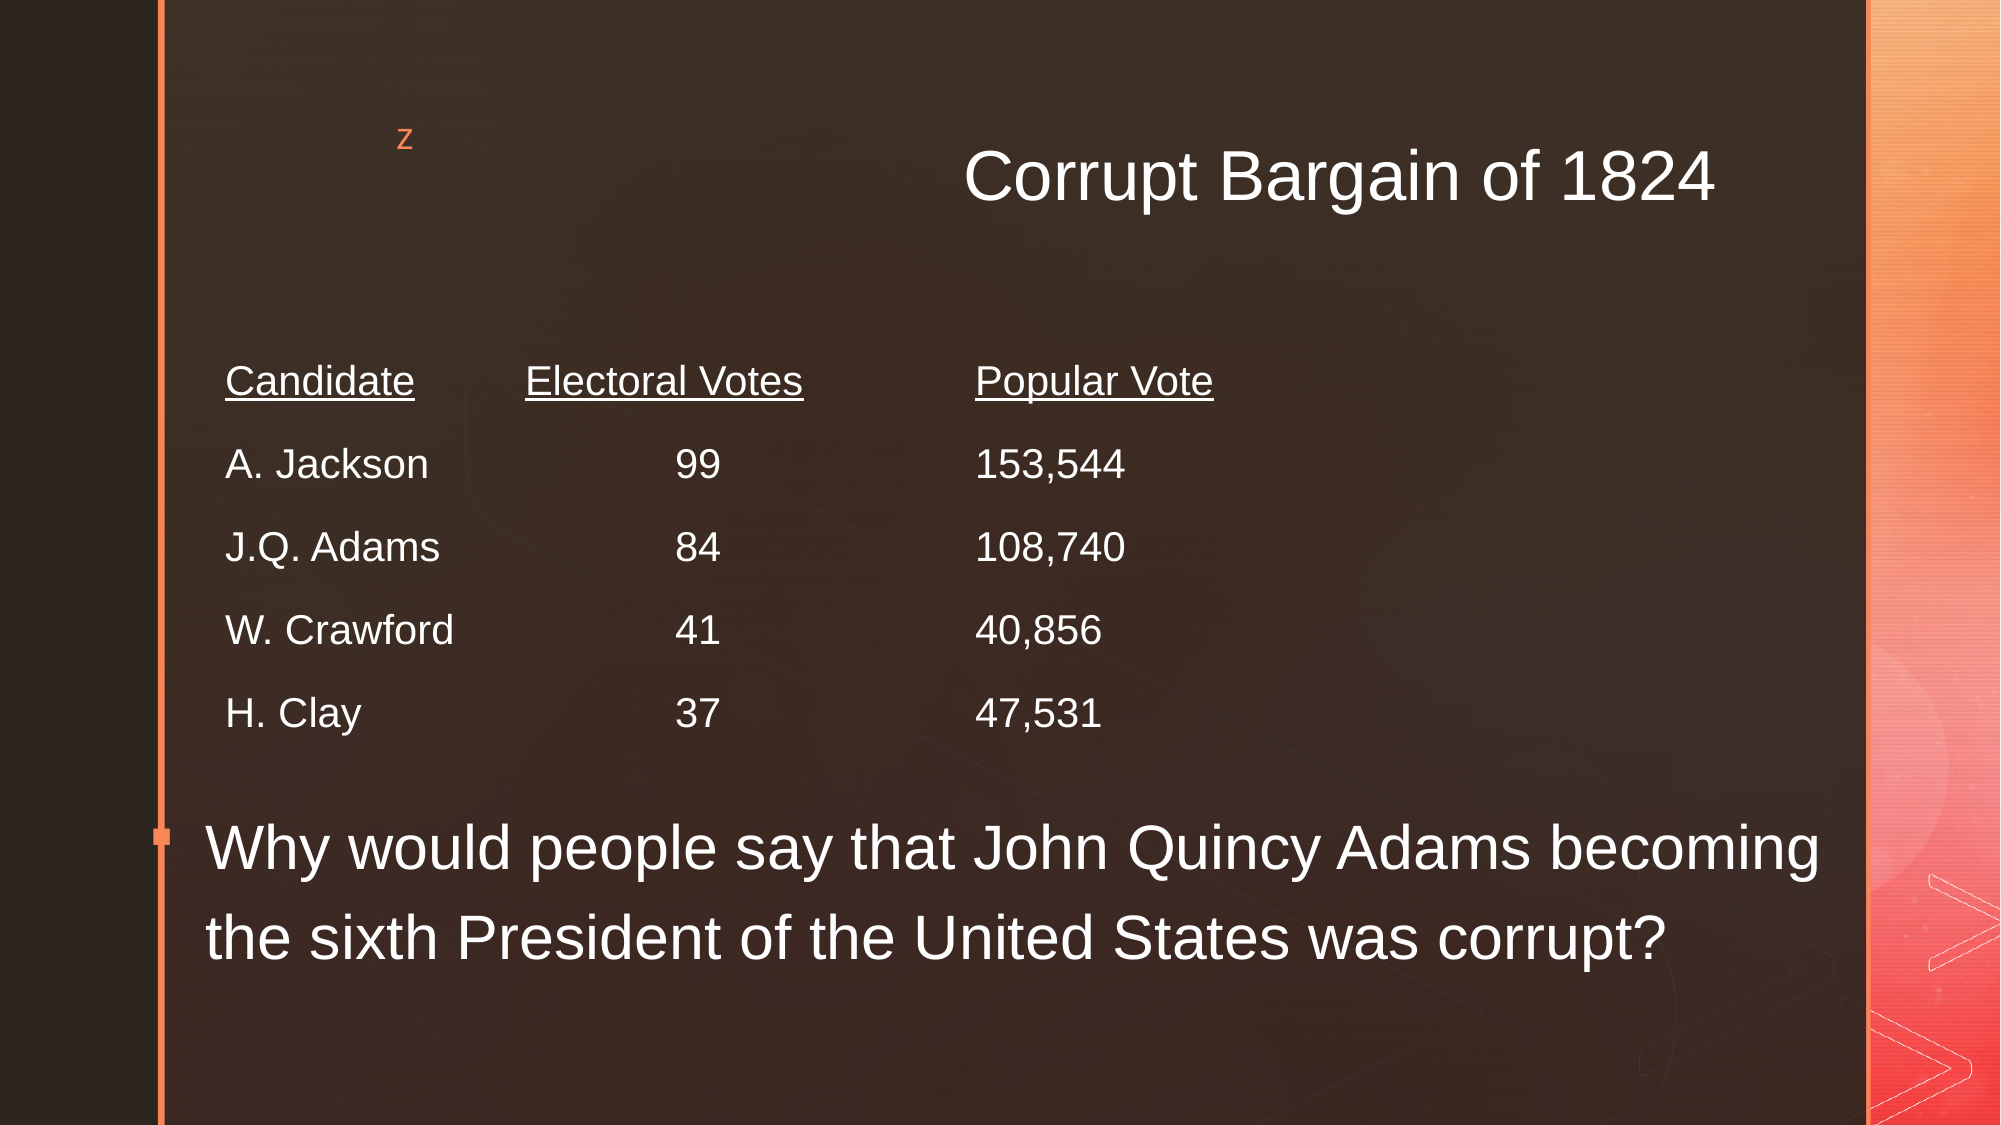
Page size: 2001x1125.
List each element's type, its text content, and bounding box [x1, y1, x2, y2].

list Why would people say that John Quincy Adams becoming the sixth President of the United States was corrupt? [132, 784, 1846, 993]
picture [1871, 0, 2001, 1125]
title Corrupt Bargain of 1824 [428, 132, 1733, 310]
list Candidate Electoral Votes Popular Vote A. Jackson 99 153,544 J.Q. Adams 84 108,740 W. Crawford 41 40,856 H. Clay 37 47,531 [210, 336, 1505, 784]
